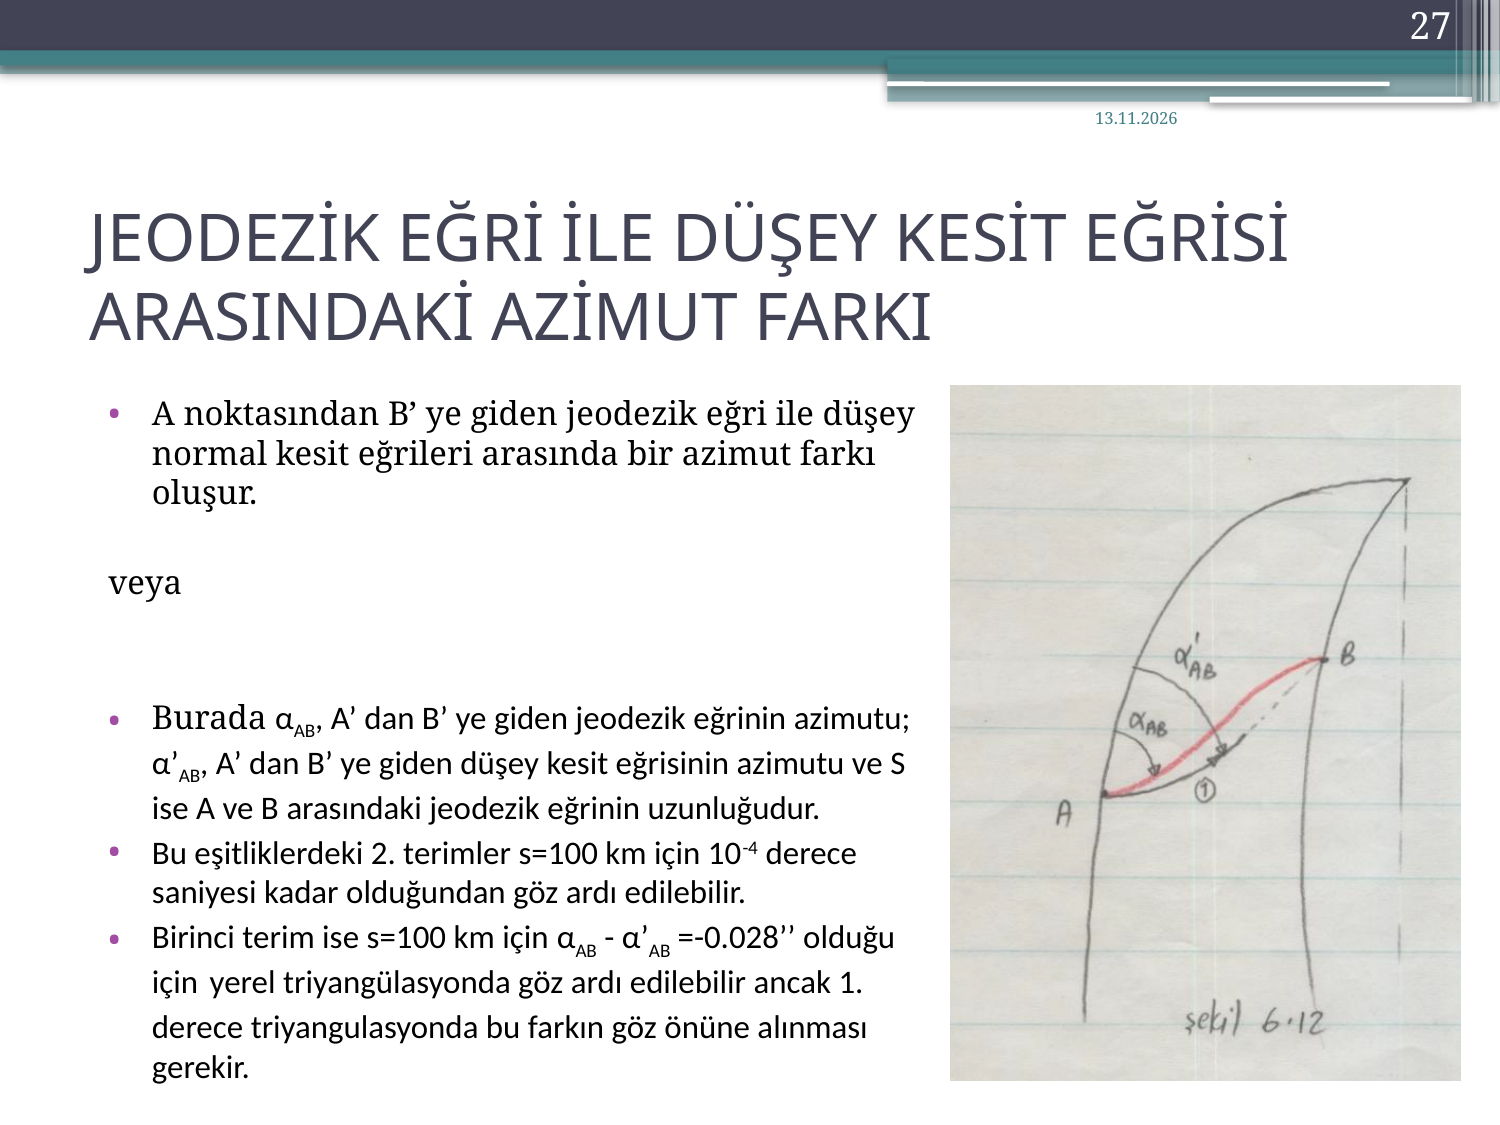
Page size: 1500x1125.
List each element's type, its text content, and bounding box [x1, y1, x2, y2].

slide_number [1080, 100, 1238, 176]
slide_number 27 [1341, 0, 1466, 61]
picture [950, 385, 1461, 1081]
title JEODEZİK EĞRİ İLE DÜŞEY KESİT EĞRİSİ ARASINDAKİ AZİMUT FARKI [75, 187, 1425, 363]
